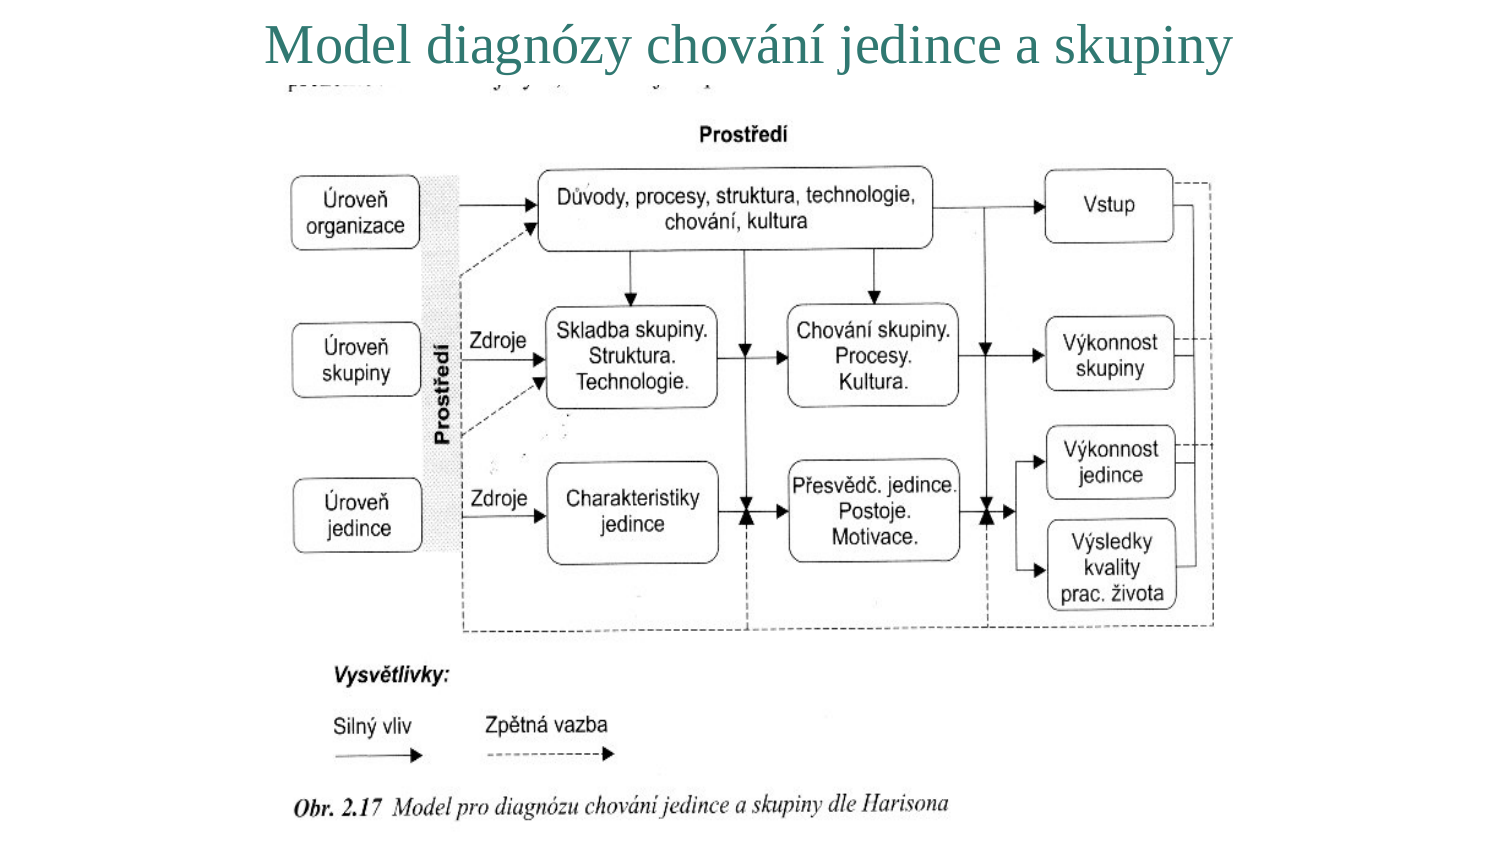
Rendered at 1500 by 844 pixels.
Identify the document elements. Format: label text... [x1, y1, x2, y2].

picture [244, 84, 1247, 844]
title Model diagnózy chování jedince a skupiny [187, 0, 1313, 87]
